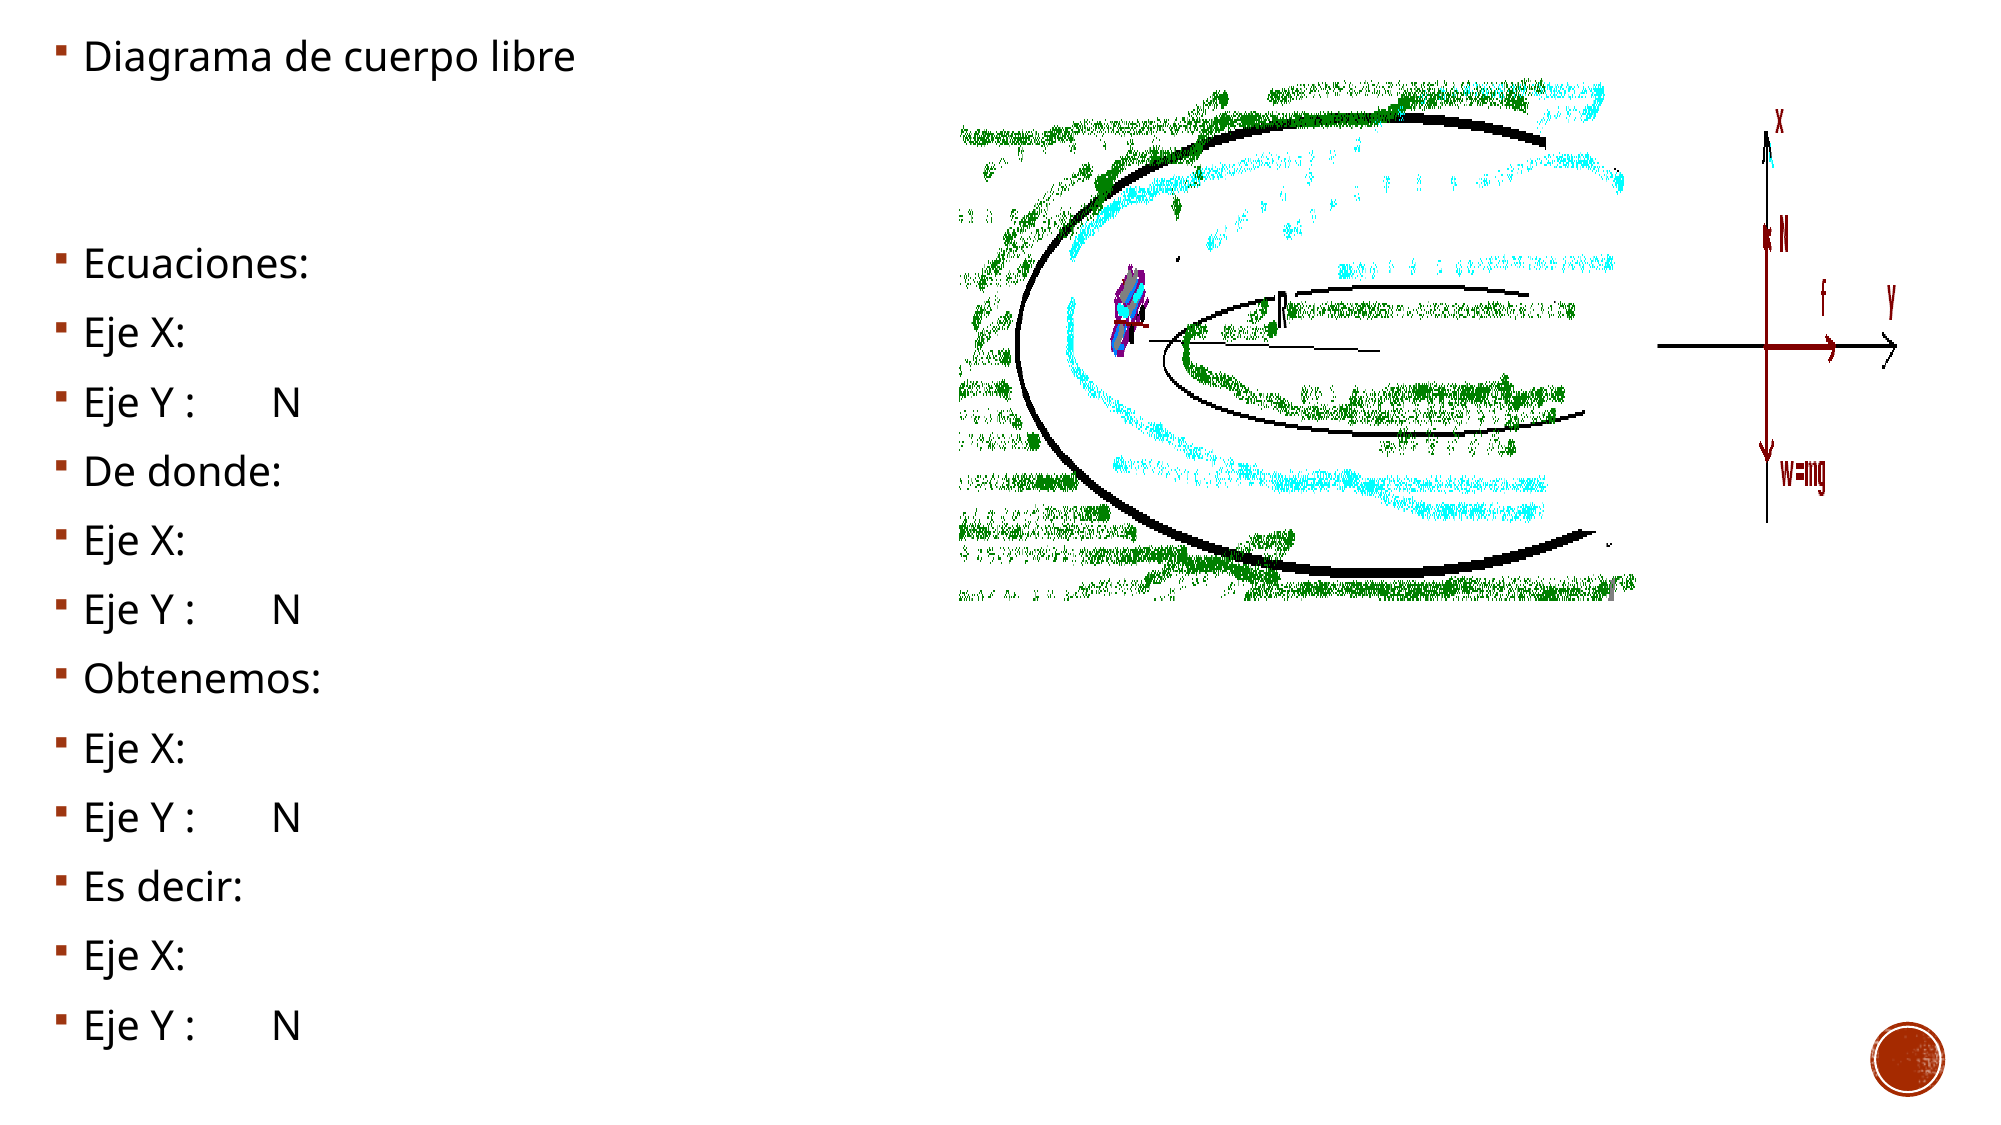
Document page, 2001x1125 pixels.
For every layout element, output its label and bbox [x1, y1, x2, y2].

picture [959, 27, 1911, 601]
